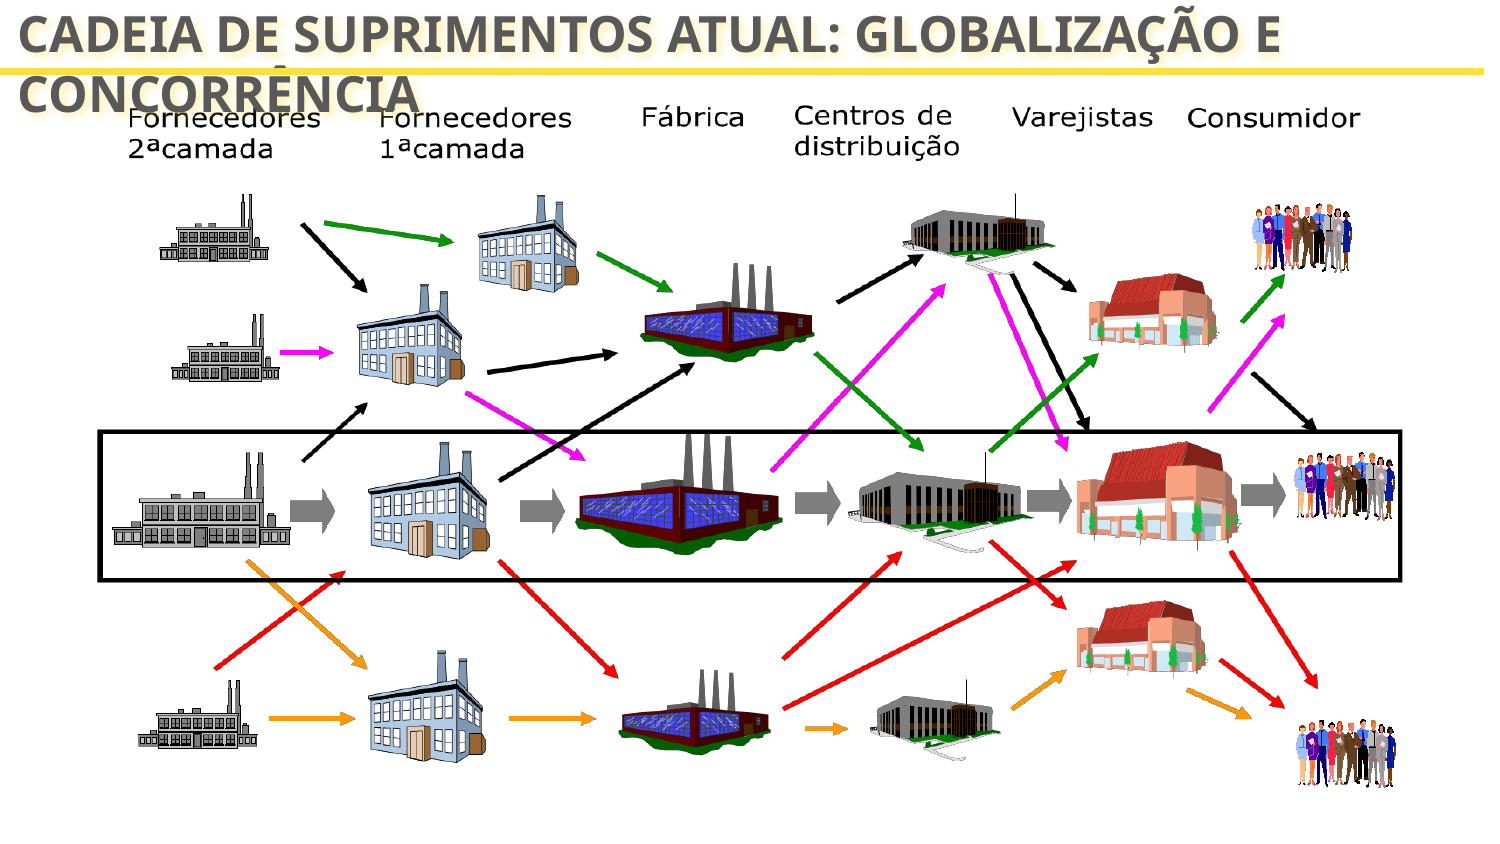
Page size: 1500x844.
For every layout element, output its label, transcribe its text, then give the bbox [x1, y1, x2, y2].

text_box CADEIA DE SUPRIMENTOS ATUAL: GLOBALIZAÇÃO E CONCORRÊNCIA [3, 0, 1500, 131]
text_box [97, 131, 1403, 788]
